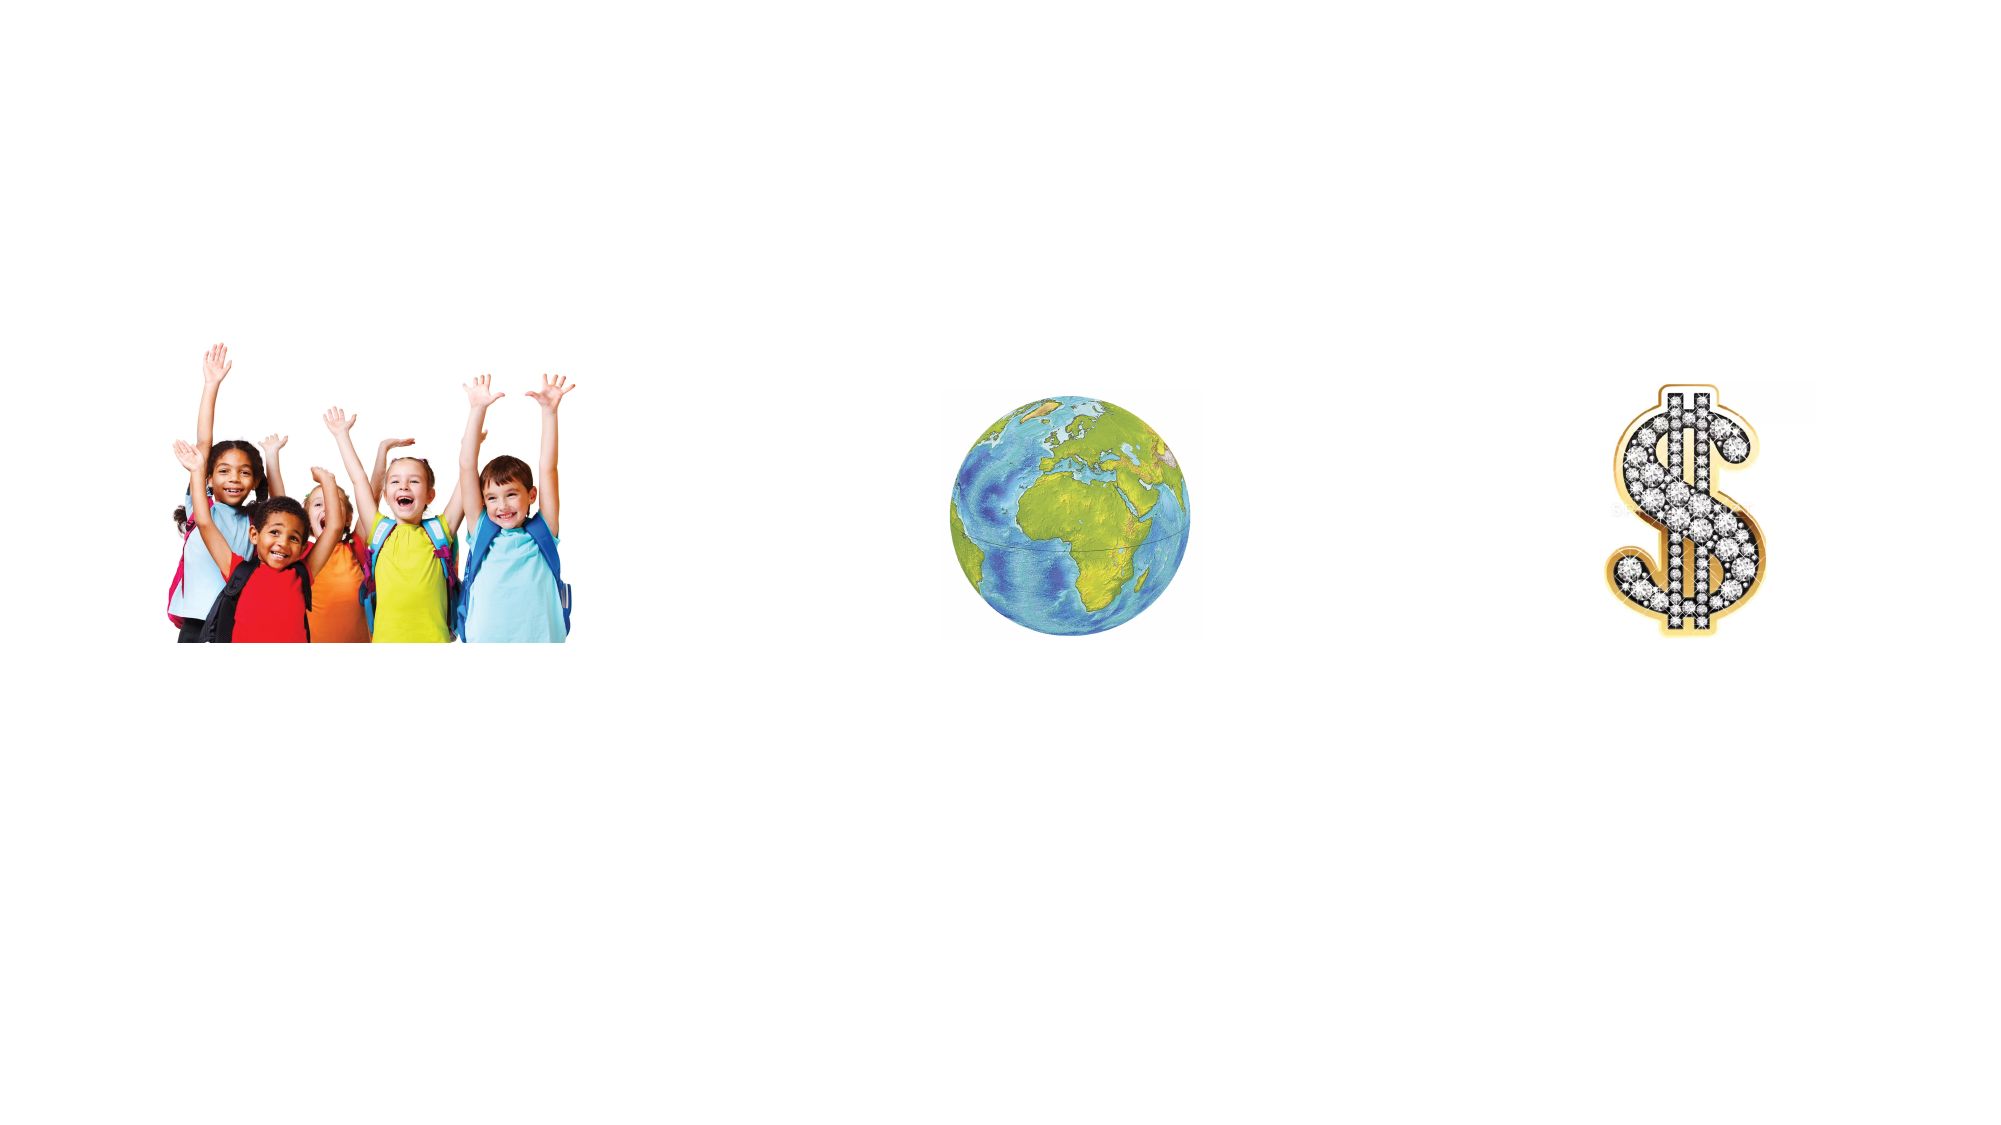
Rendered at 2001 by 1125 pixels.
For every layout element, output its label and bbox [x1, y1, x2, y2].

picture [940, 388, 1202, 641]
picture [1556, 382, 1816, 641]
picture [151, 337, 586, 644]
